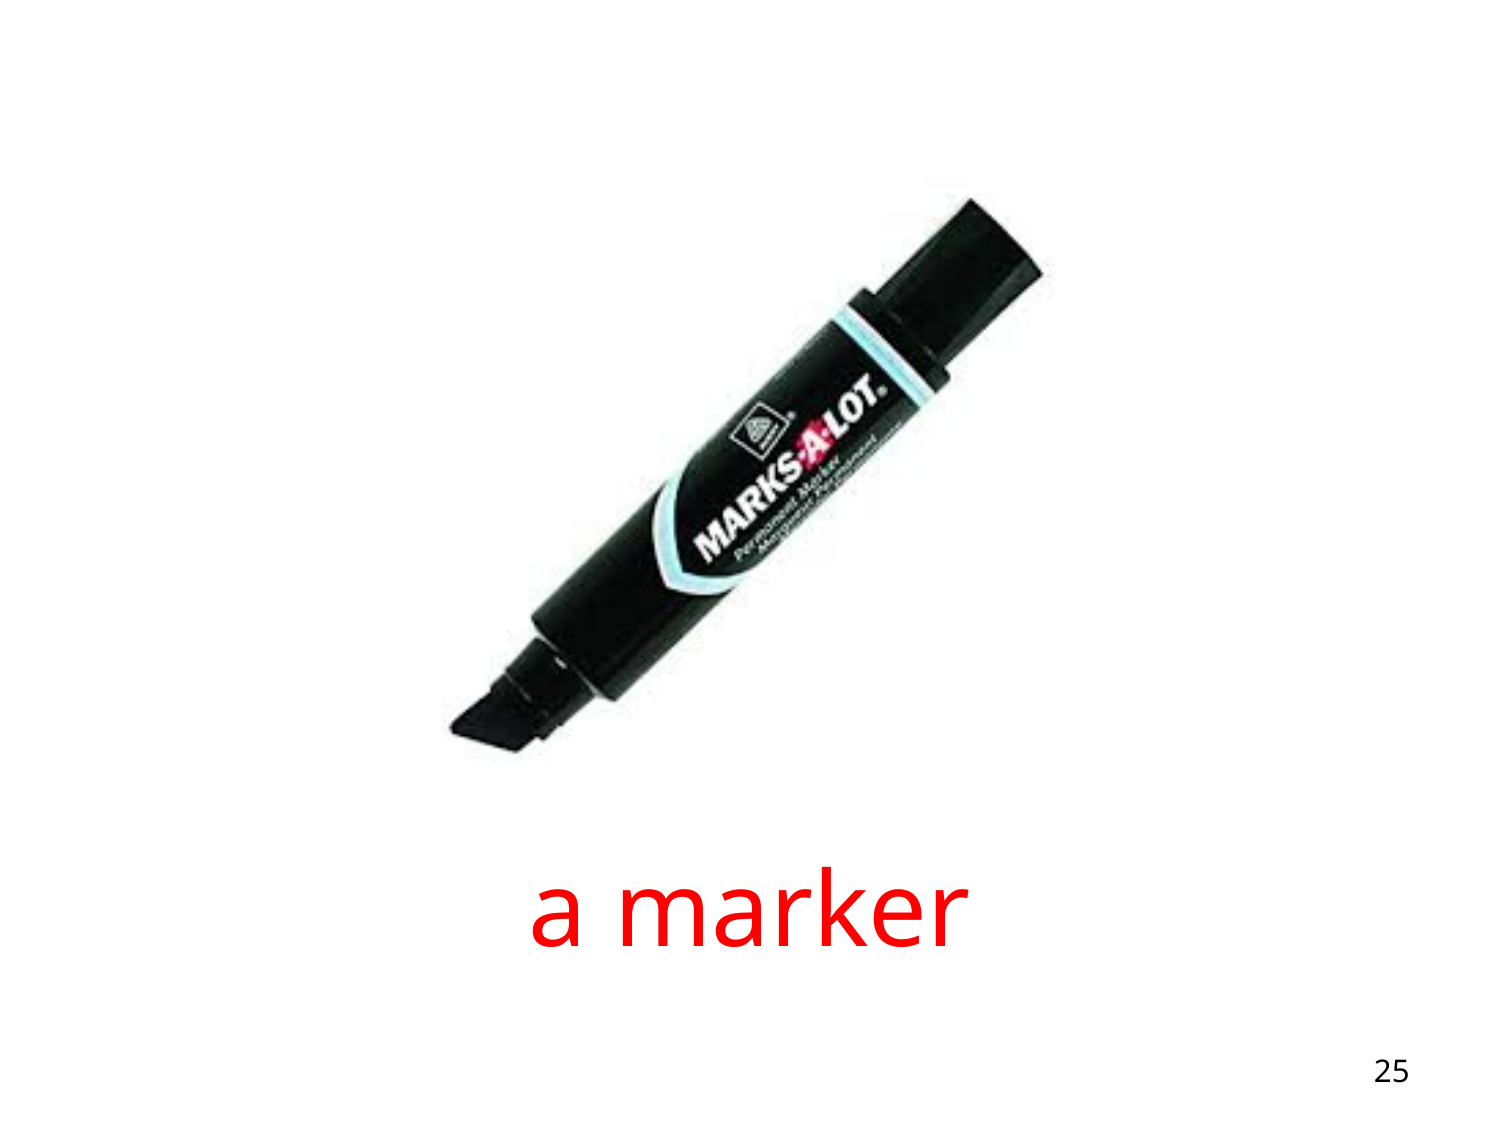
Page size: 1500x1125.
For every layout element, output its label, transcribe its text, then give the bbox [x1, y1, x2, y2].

slide_number 25 [1074, 1042, 1425, 1103]
picture [442, 172, 1058, 788]
list a marker [64, 834, 1436, 1005]
